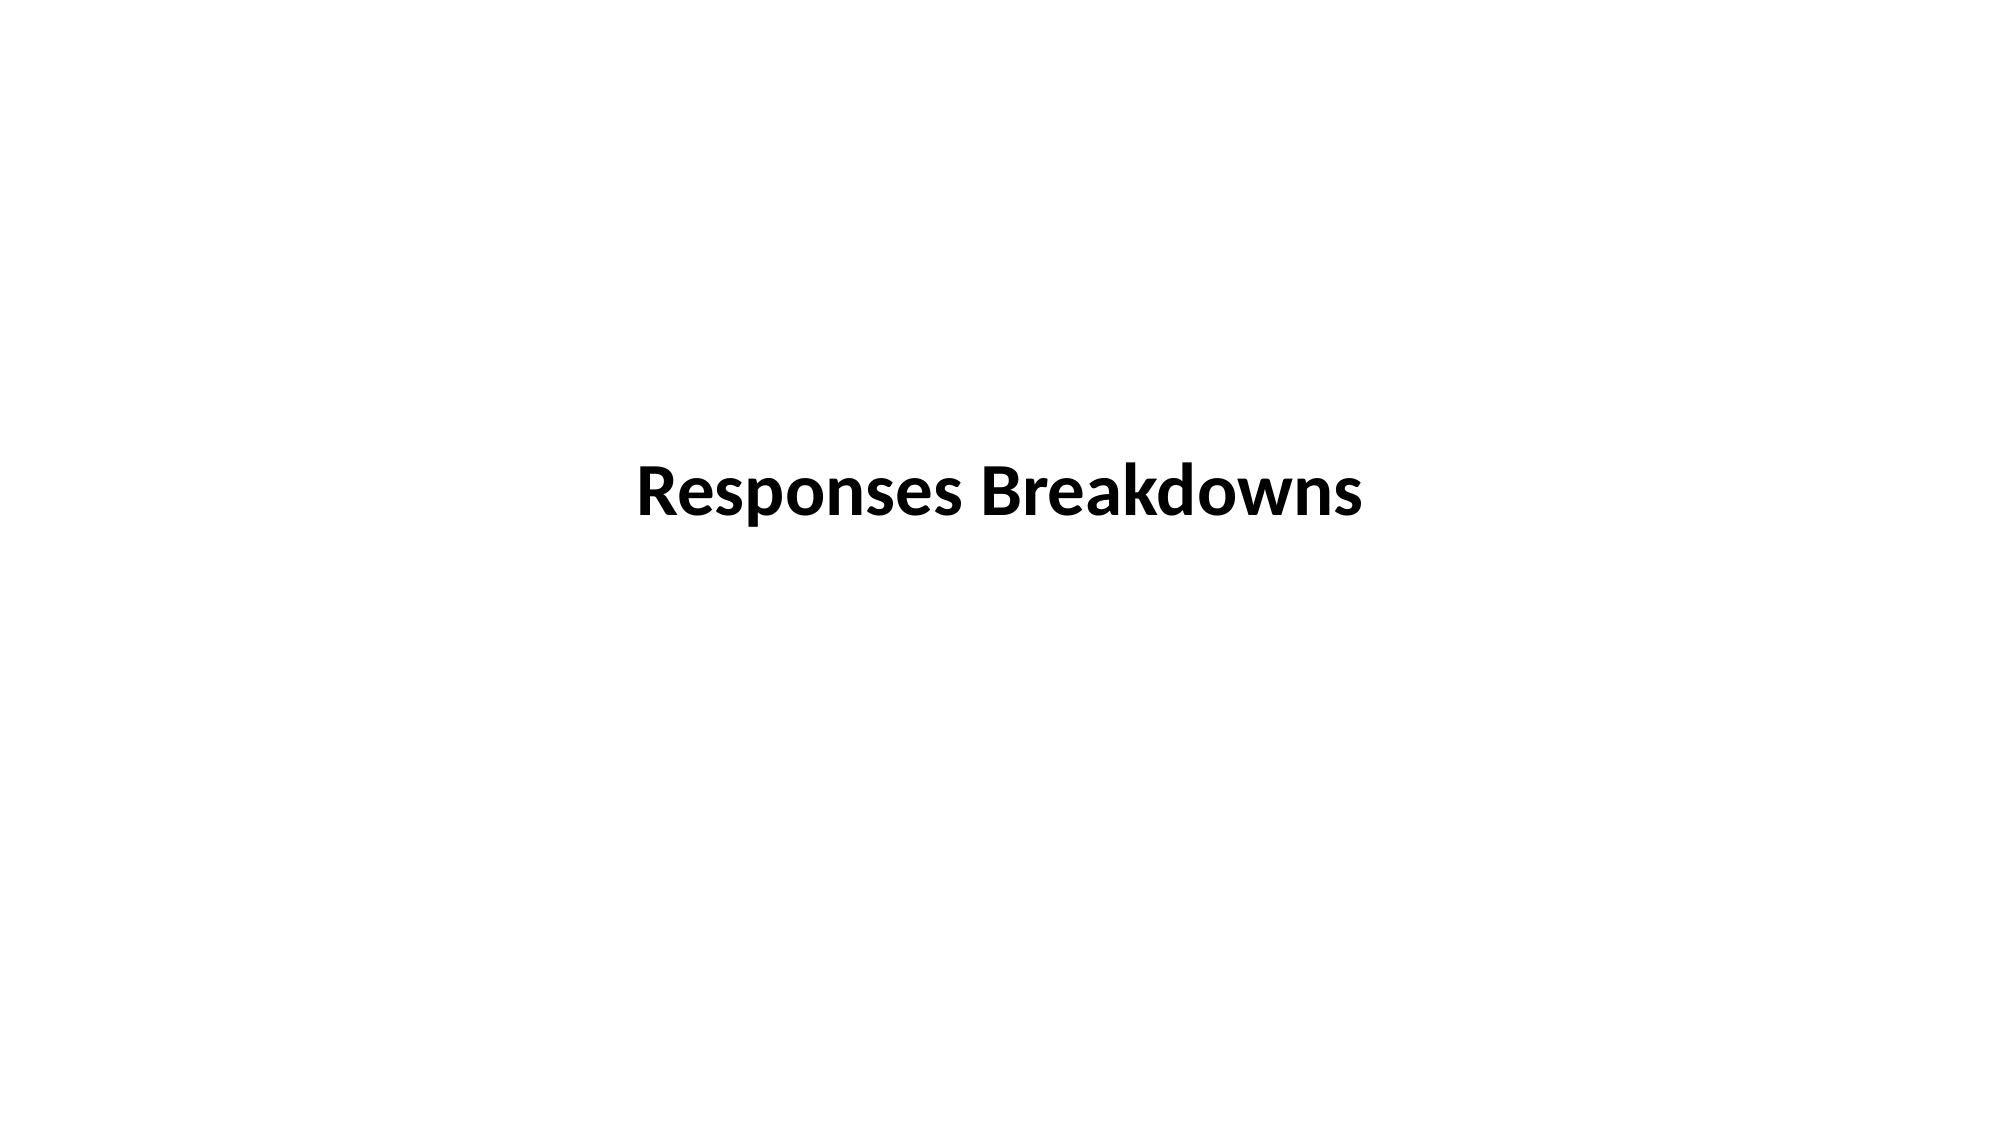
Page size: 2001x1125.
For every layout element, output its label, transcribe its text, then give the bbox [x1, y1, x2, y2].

list Responses Breakdowns [137, 443, 1863, 618]
